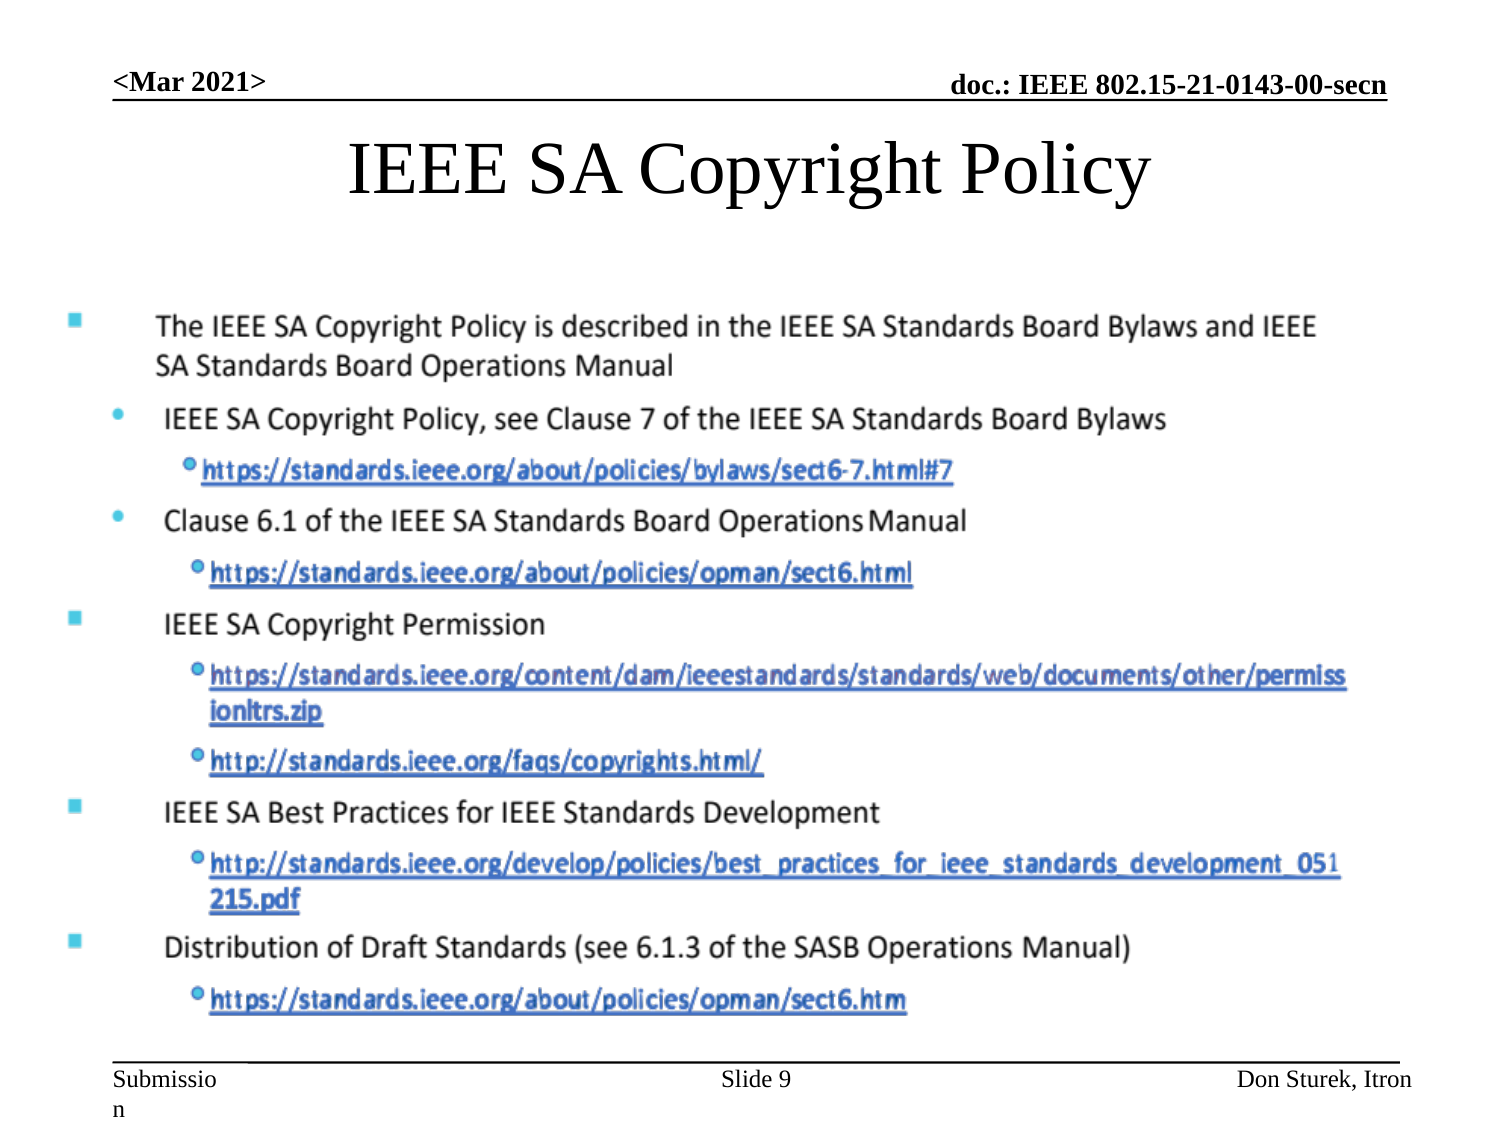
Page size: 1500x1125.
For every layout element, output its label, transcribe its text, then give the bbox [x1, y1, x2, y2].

slide_number Slide 9 [712, 1062, 800, 1093]
title IEEE SA Copyright Policy [112, 75, 1388, 224]
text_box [65, 224, 1388, 1017]
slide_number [112, 62, 375, 98]
footer Don Sturek, Itron [900, 1062, 1413, 1093]
